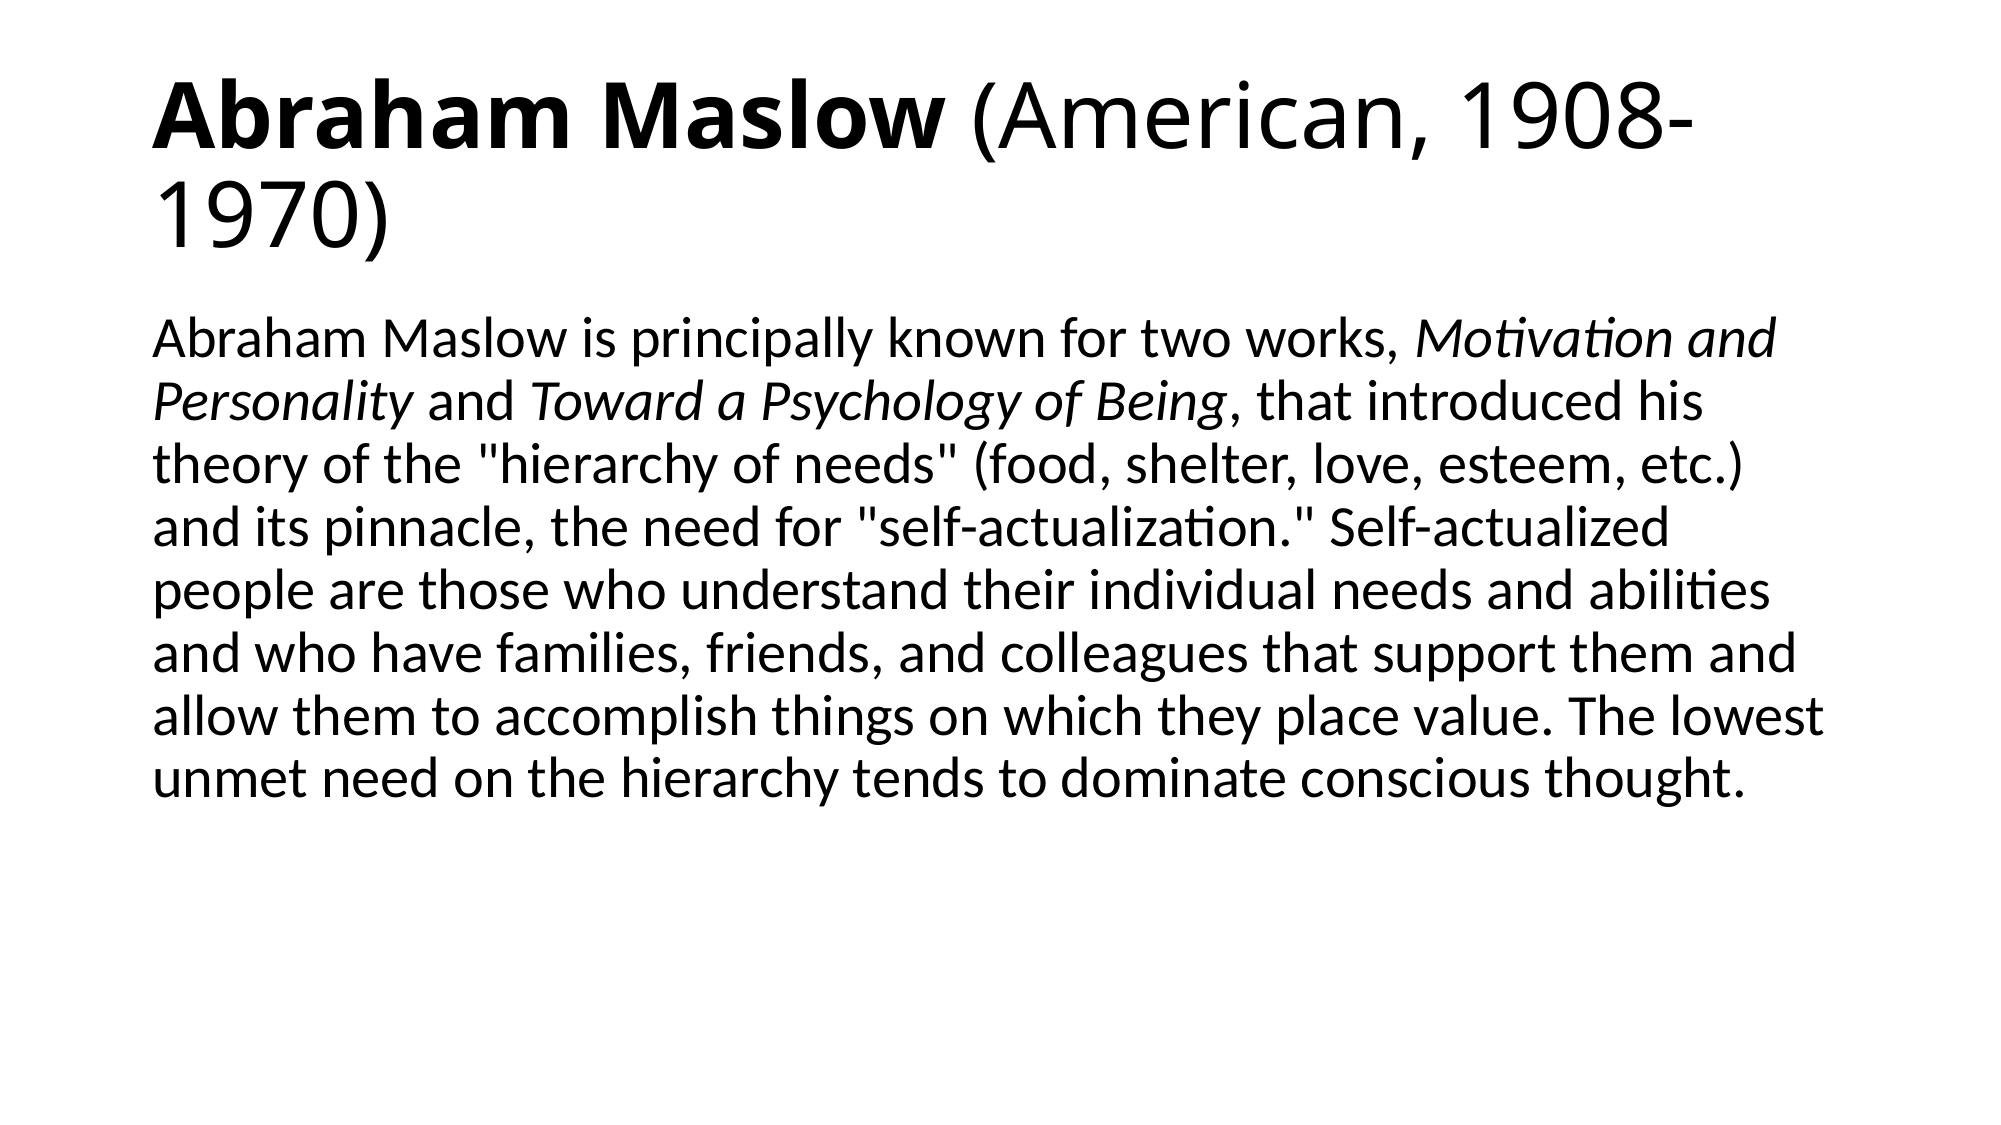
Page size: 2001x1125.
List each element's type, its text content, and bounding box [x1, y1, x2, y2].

list Abraham Maslow is principally known for two works, Motivation and Personality and Toward a Psychology of Being, that introduced his theory of the "hierarchy of needs" (food, shelter, love, esteem, etc.) and its pinnacle, the need for "self-actualization." Self-actualized people are those who understand their individual needs and abilities and who have families, friends, and colleagues that support them and allow them to accomplish things on which they place value. The lowest unmet need on the hierarchy tends to dominate conscious thought. [137, 299, 1863, 1014]
title Abraham Maslow (American, 1908-1970) [137, 59, 1863, 278]
